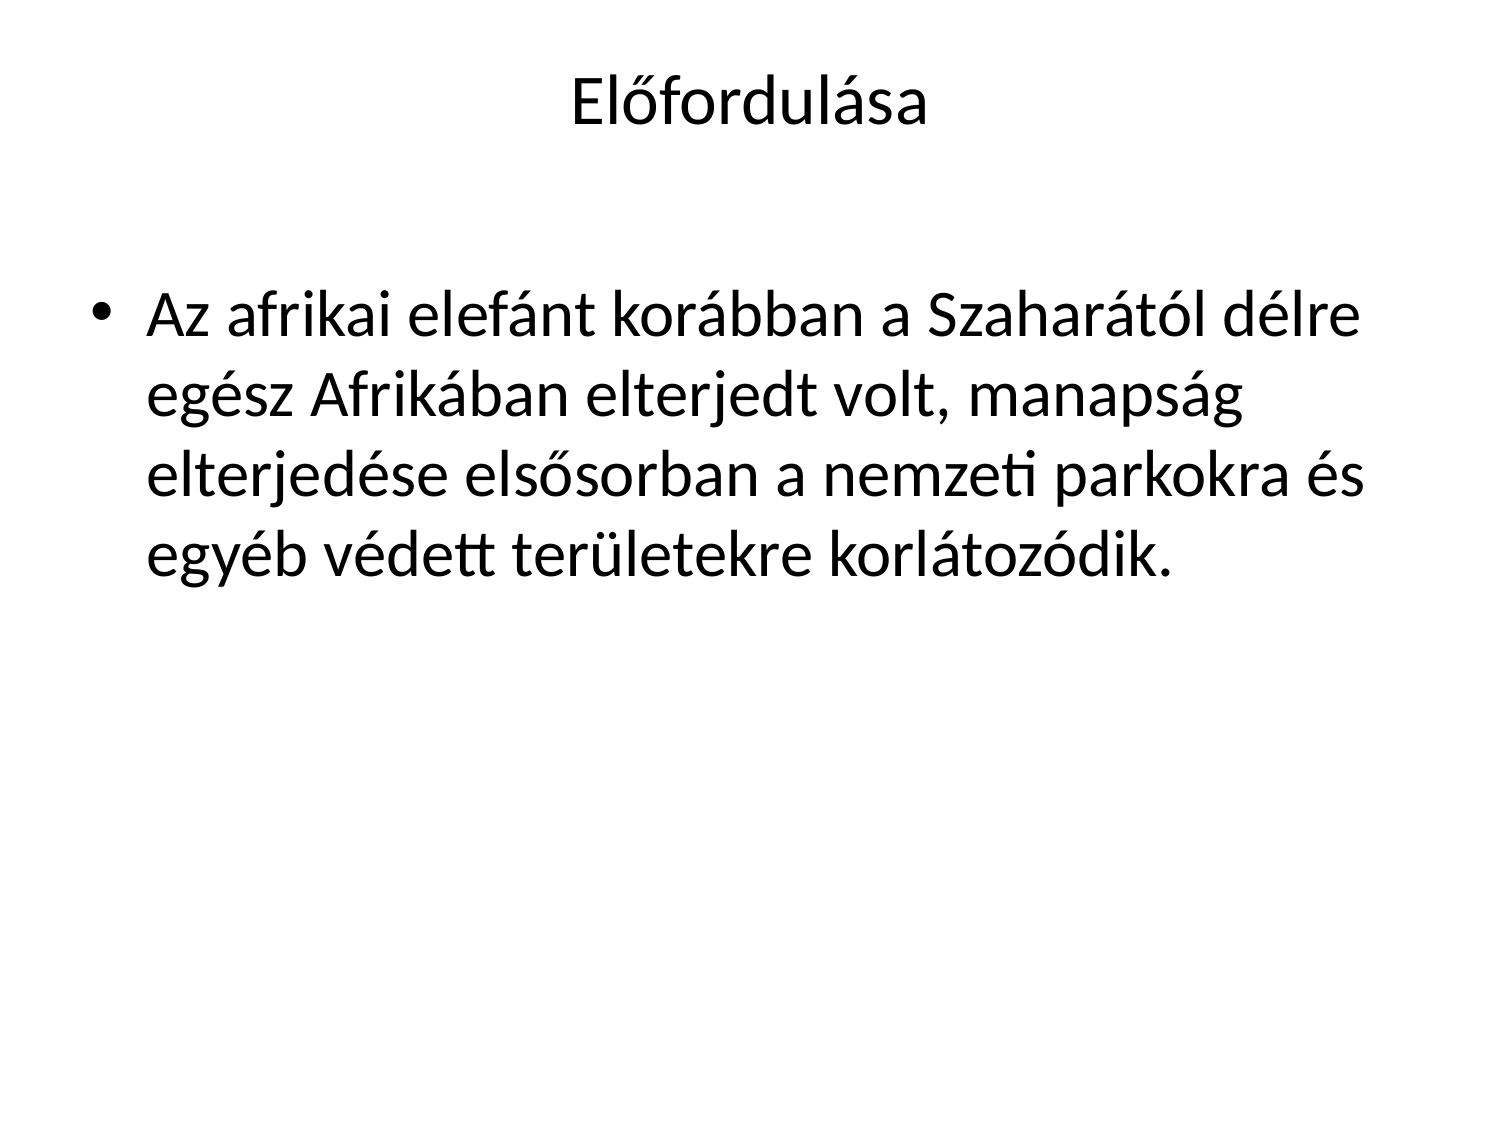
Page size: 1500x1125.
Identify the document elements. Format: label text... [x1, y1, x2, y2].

list Az afrikai elefánt korábban a Szaharától délre egész Afrikában elterjedt volt, manapság elterjedése elsősorban a nemzeti parkokra és egyéb védett területekre korlátozódik. [75, 262, 1425, 1005]
title Előfordulása [75, 45, 1425, 233]
